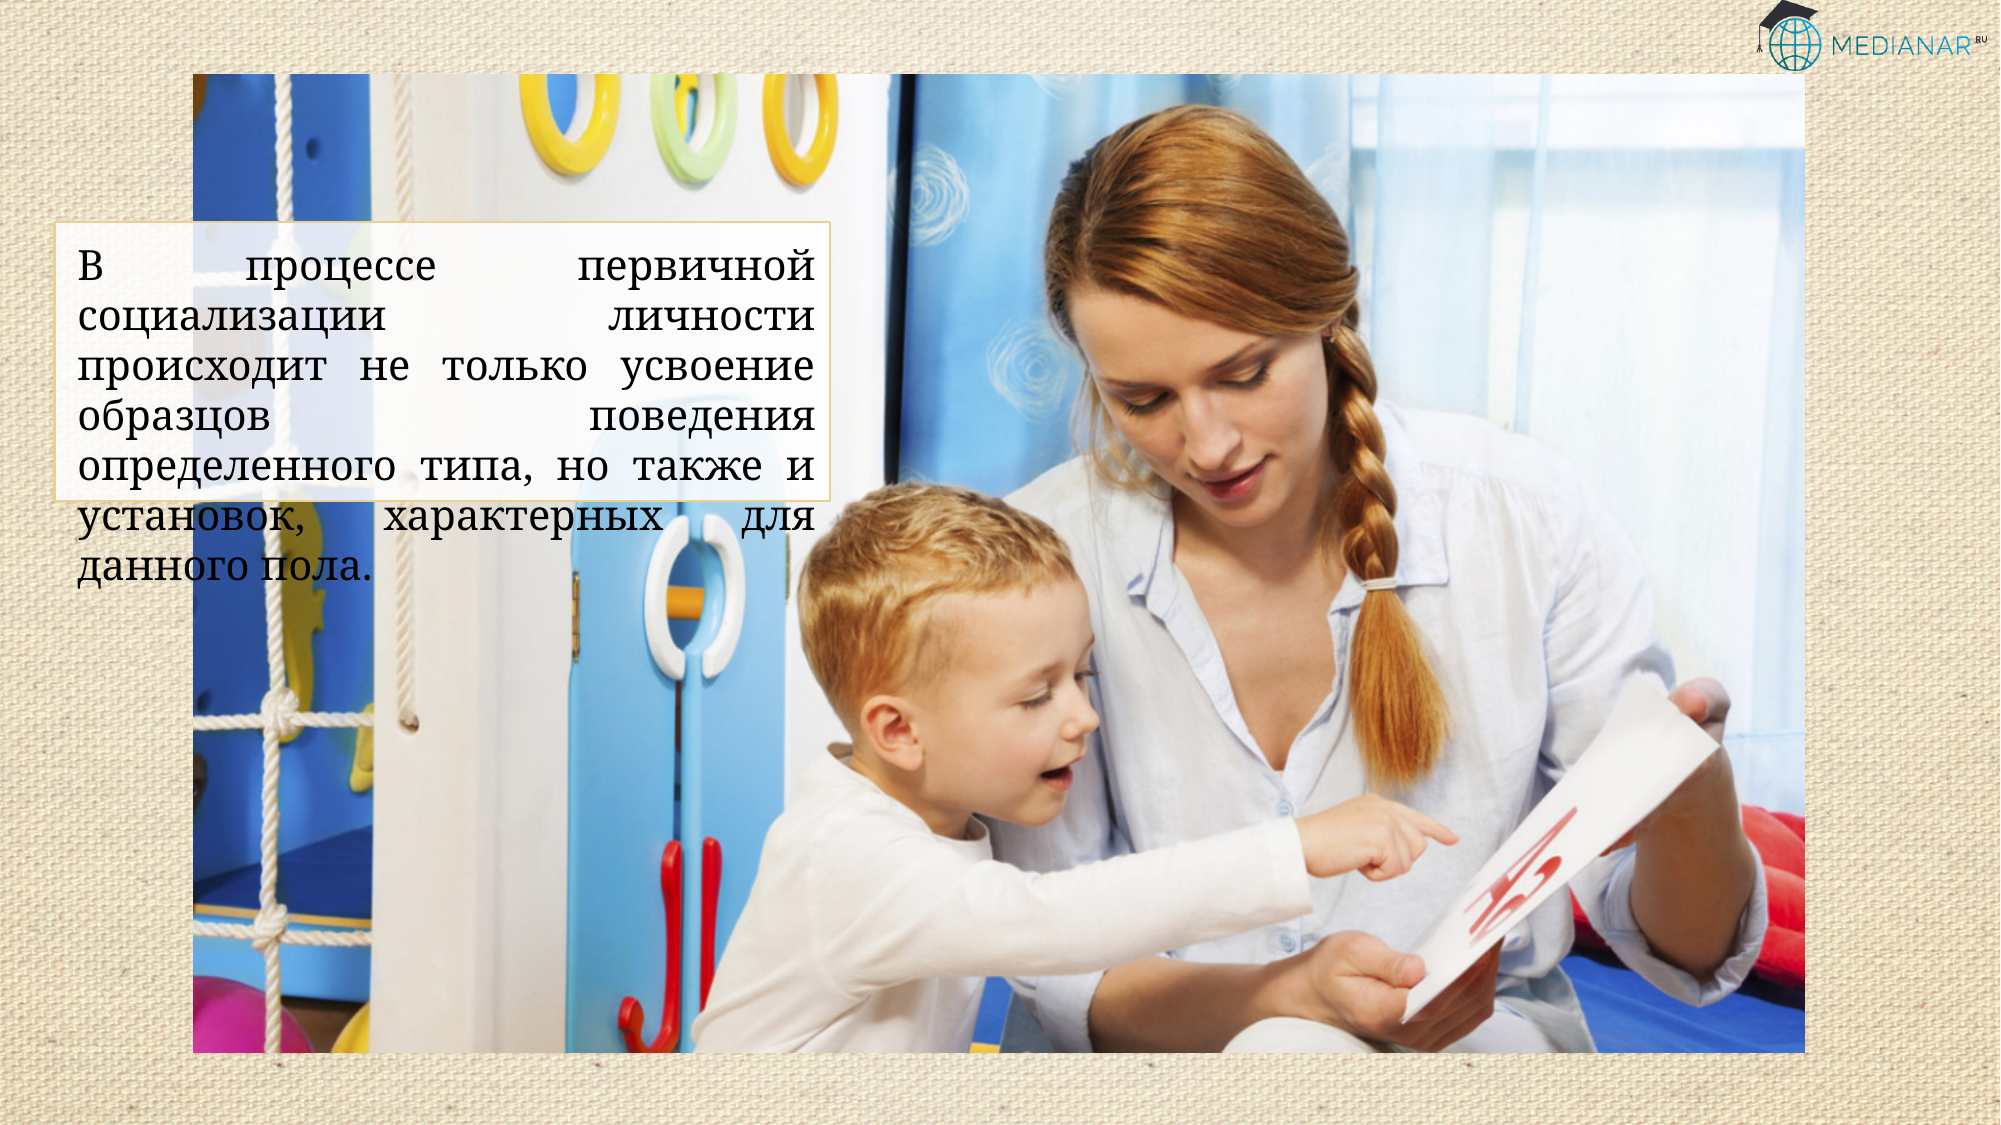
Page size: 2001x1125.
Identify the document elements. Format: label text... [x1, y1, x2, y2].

text_box я [53, 221, 193, 502]
text_box В процессе первичной социализации личности происходит не только усвоение образцов поведения определенного типа, но также и установок, характерных для данного пола. [62, 231, 193, 596]
picture [0, 0, 2001, 1125]
